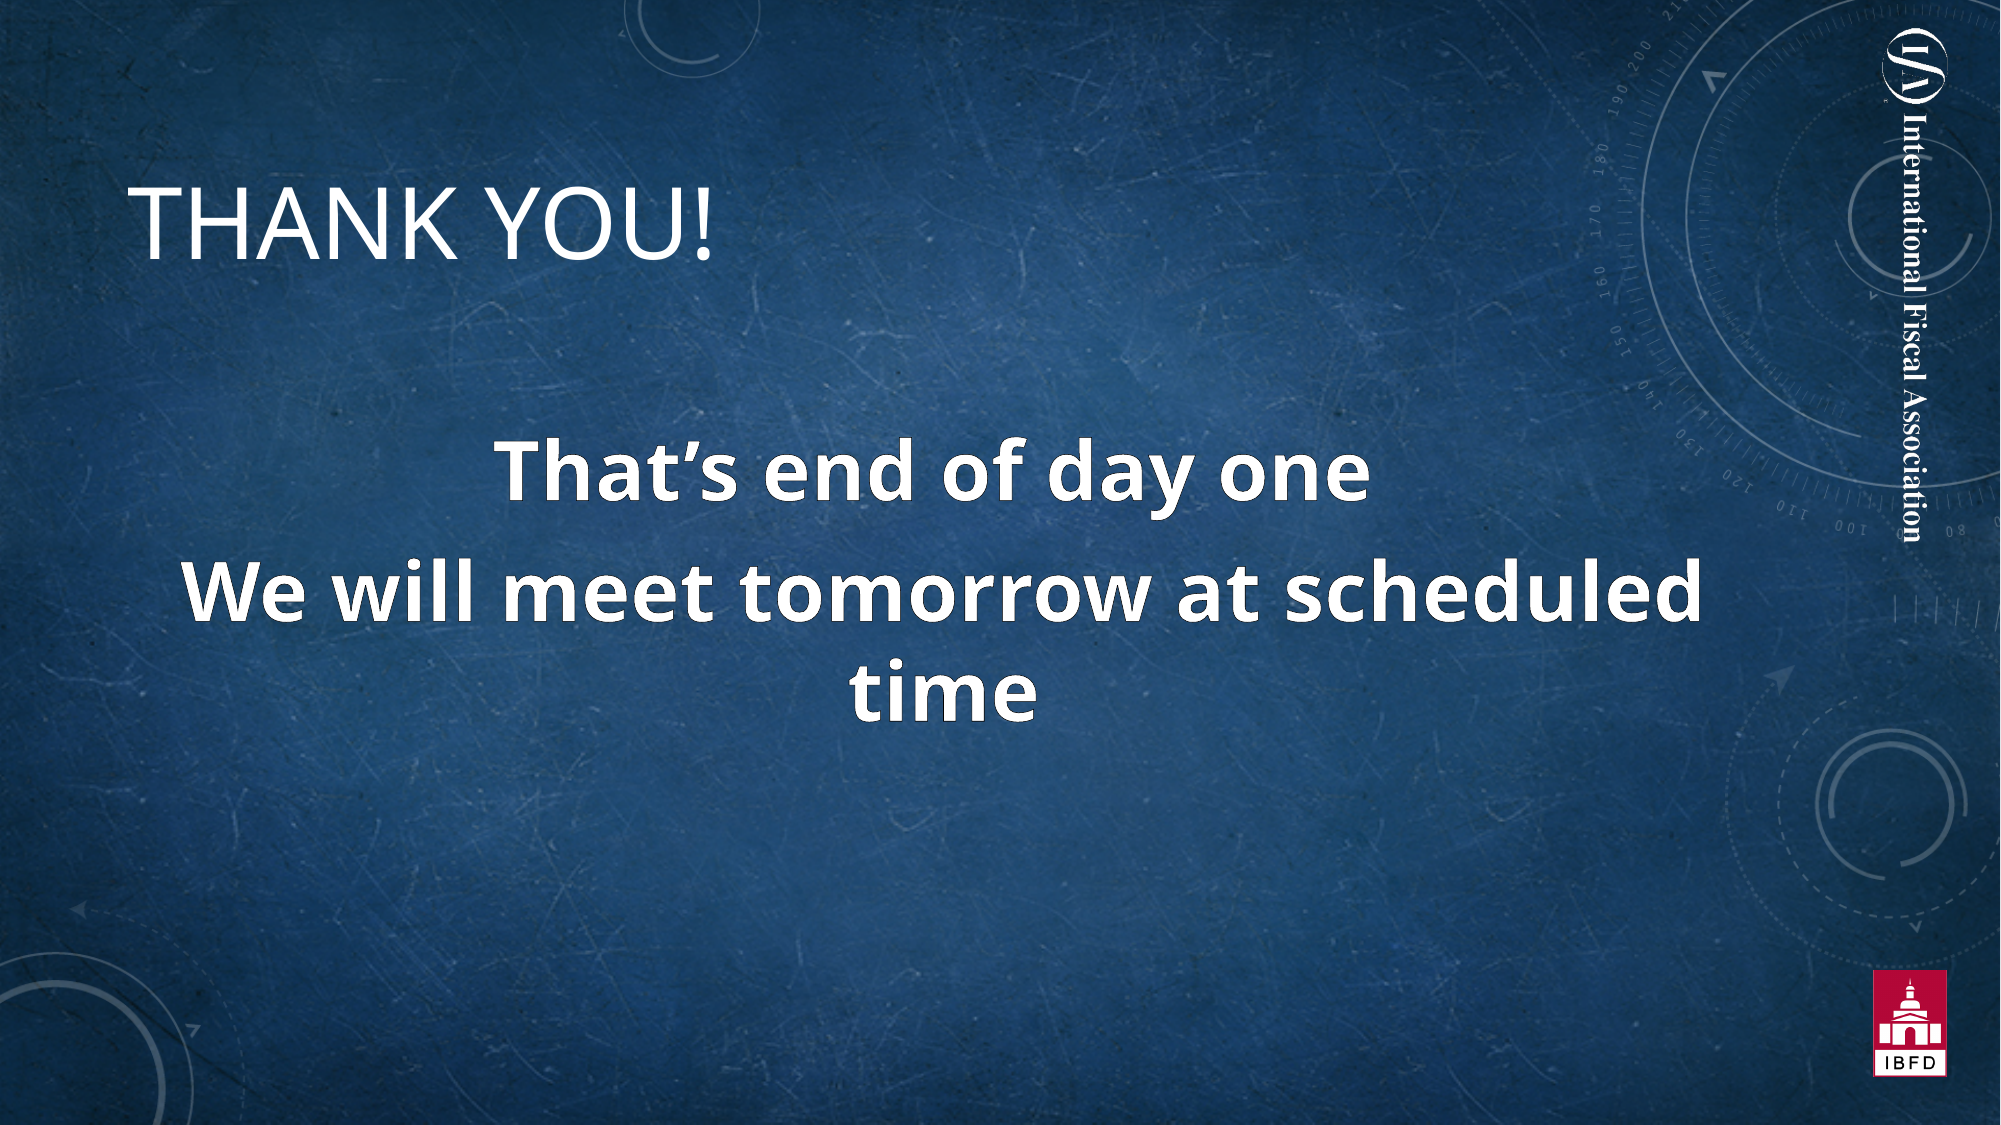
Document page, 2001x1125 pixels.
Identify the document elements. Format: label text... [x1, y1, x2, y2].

picture [0, 0, 2001, 1125]
title Thank You! [112, 99, 1775, 339]
list That’s end of day one We will meet tomorrow at scheduled time [112, 351, 1775, 804]
